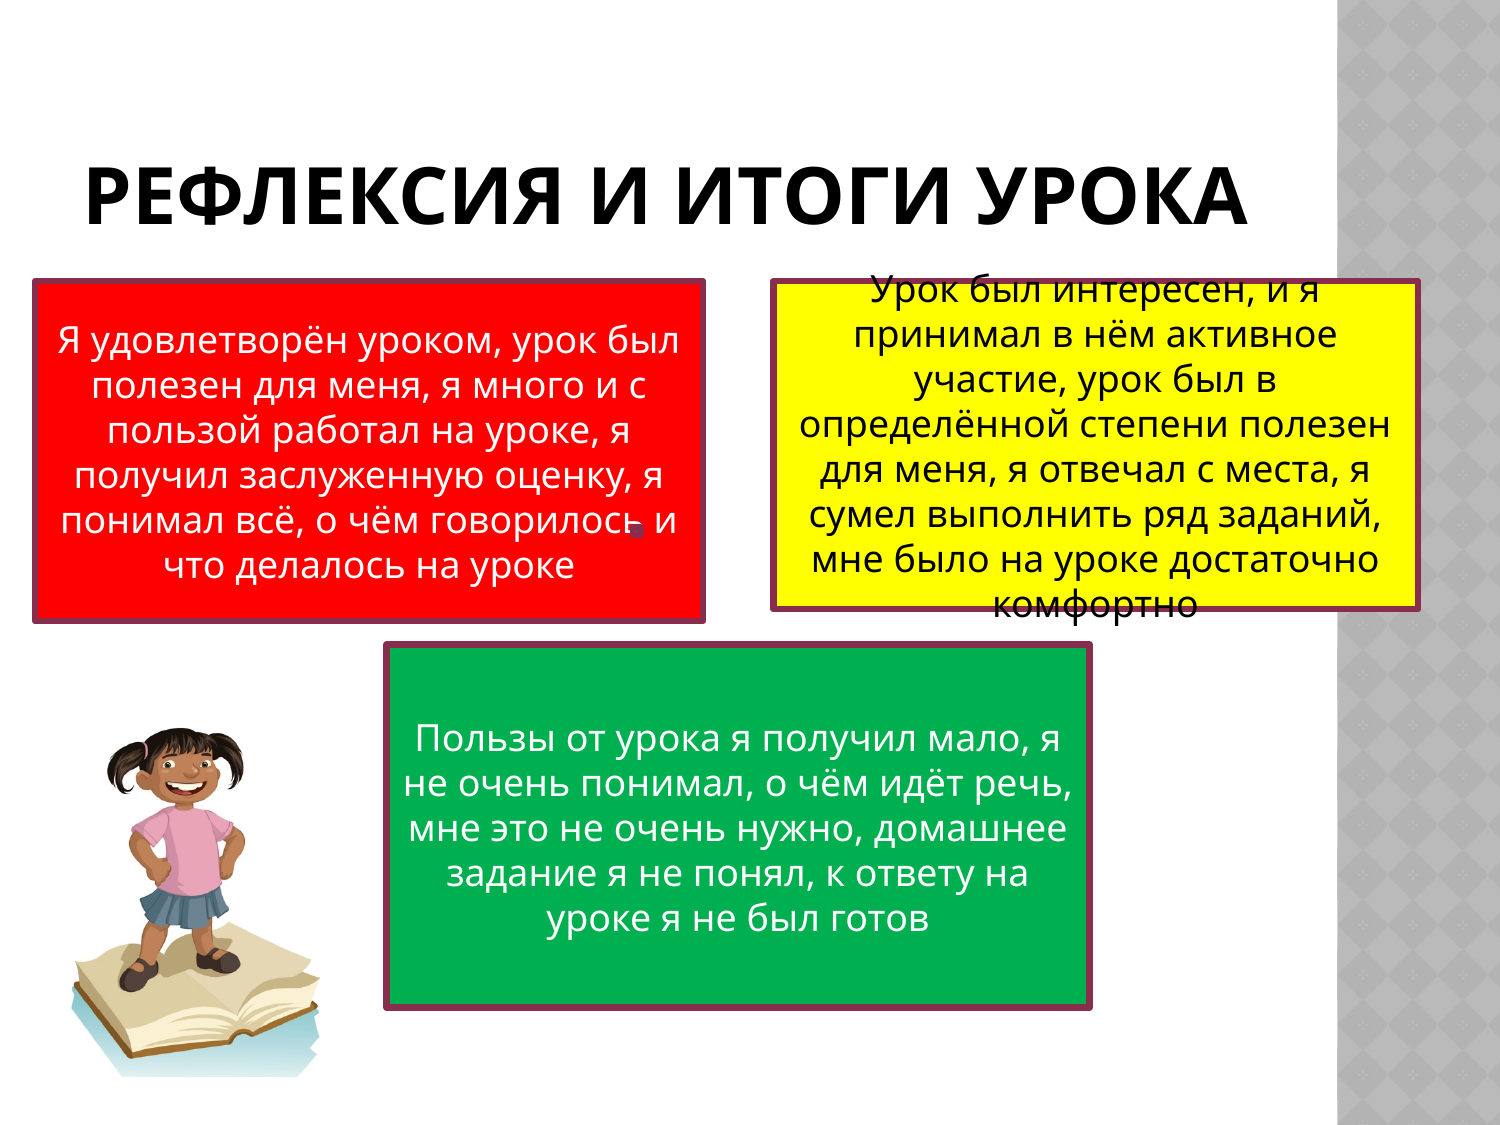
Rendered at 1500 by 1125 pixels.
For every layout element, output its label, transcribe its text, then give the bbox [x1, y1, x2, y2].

title Рефлексия и итоги урока [75, 52, 1263, 240]
text_box Урок был интересен, и я принимал в нём активное участие, урок был в определённой степени полезен для меня, я отвечал с места, я сумел выполнить ряд заданий, мне было на уроке достаточно комфортно [770, 278, 1421, 612]
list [34, 679, 343, 1077]
text_box [630, 524, 644, 538]
text_box Я удовлетворён уроком, урок был полезен для меня, я много и с пользой работал на уроке, я получил заслуженную оценку, я понимал всё, о чём говорилось и что делалось на уроке [32, 278, 706, 624]
text_box Пользы от урока я получил мало, я не очень понимал, о чём идёт речь, мне это не очень нужно, домашнее задание я не понял, к ответу на уроке я не был готов [383, 641, 1093, 1011]
